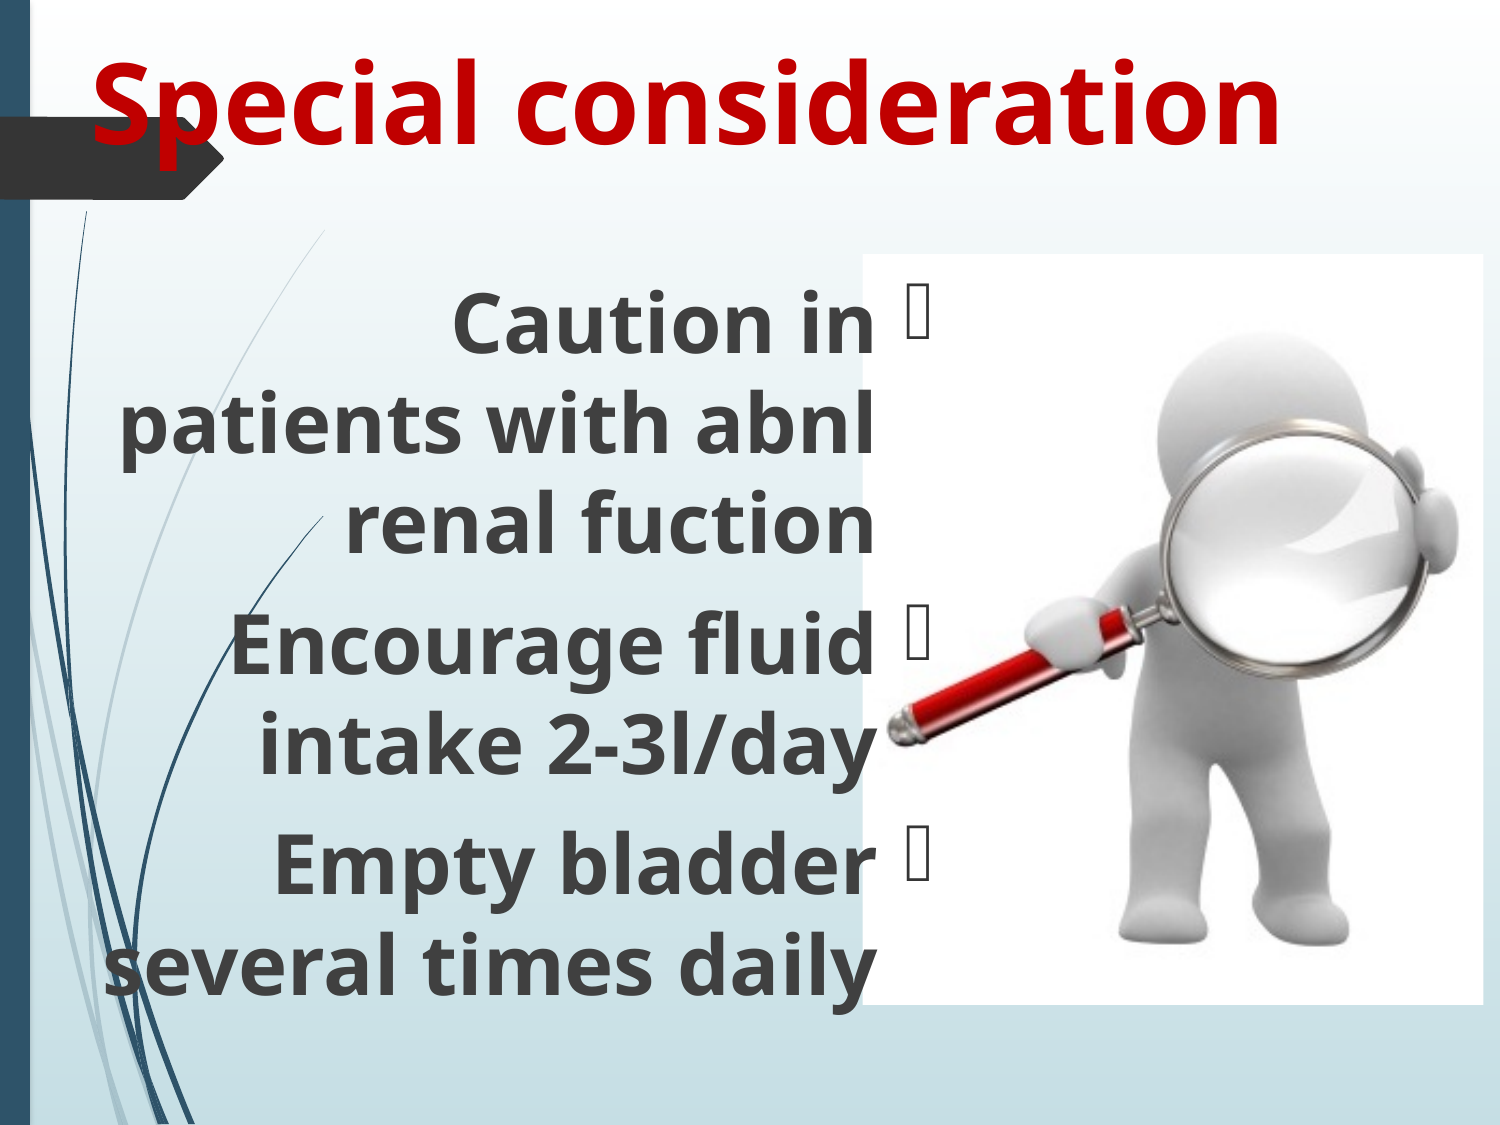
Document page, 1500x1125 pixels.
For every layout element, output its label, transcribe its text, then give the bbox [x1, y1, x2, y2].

picture [862, 254, 1484, 1006]
title Special consideration [75, 24, 1425, 213]
list Caution in patients with abnl renal fuction Encourage fluid intake 2-3l/day Empty bladder several times daily [75, 262, 857, 1005]
